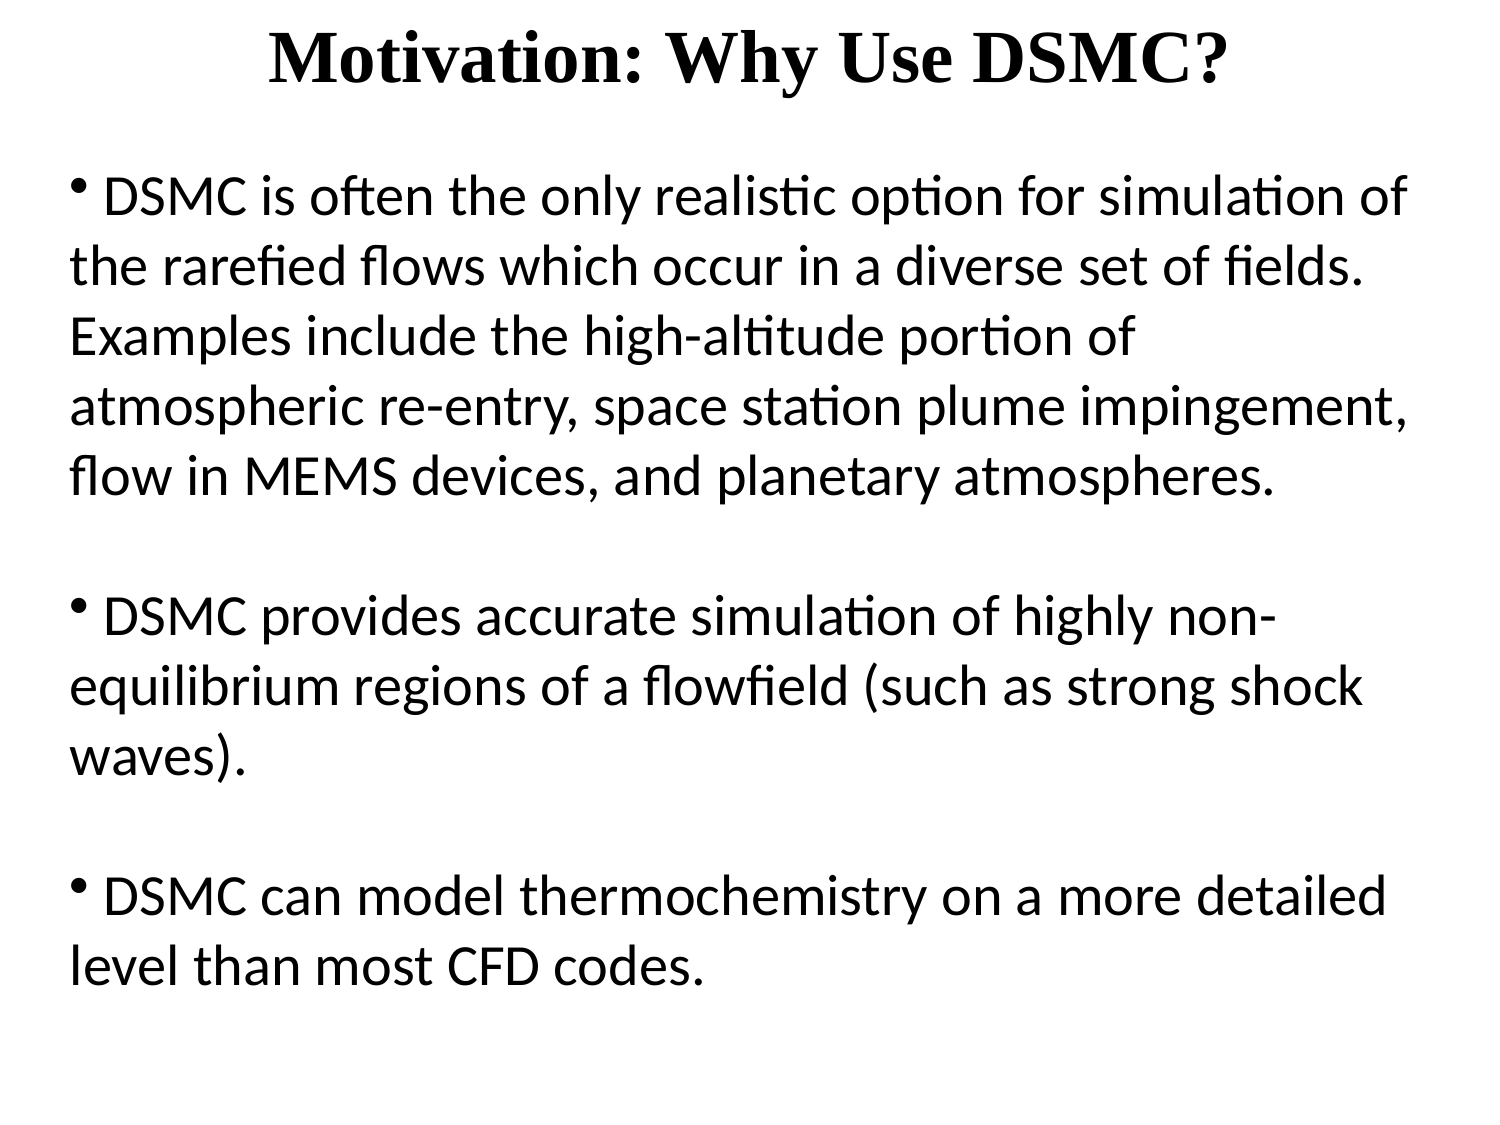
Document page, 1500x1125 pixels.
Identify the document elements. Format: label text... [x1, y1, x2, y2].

text_box DSMC is often the only realistic option for simulation of the rarefied flows which occur in a diverse set of fields. Examples include the high-altitude portion of atmospheric re-entry, space station plume impingement, flow in MEMS devices, and planetary atmospheres. DSMC provides accurate simulation of highly non-equilibrium regions of a flowfield (such as strong shock waves). DSMC can model thermochemistry on a more detailed level than most CFD codes. [55, 149, 1452, 1005]
text_box Motivation: Why Use DSMC? [74, 0, 1425, 105]
